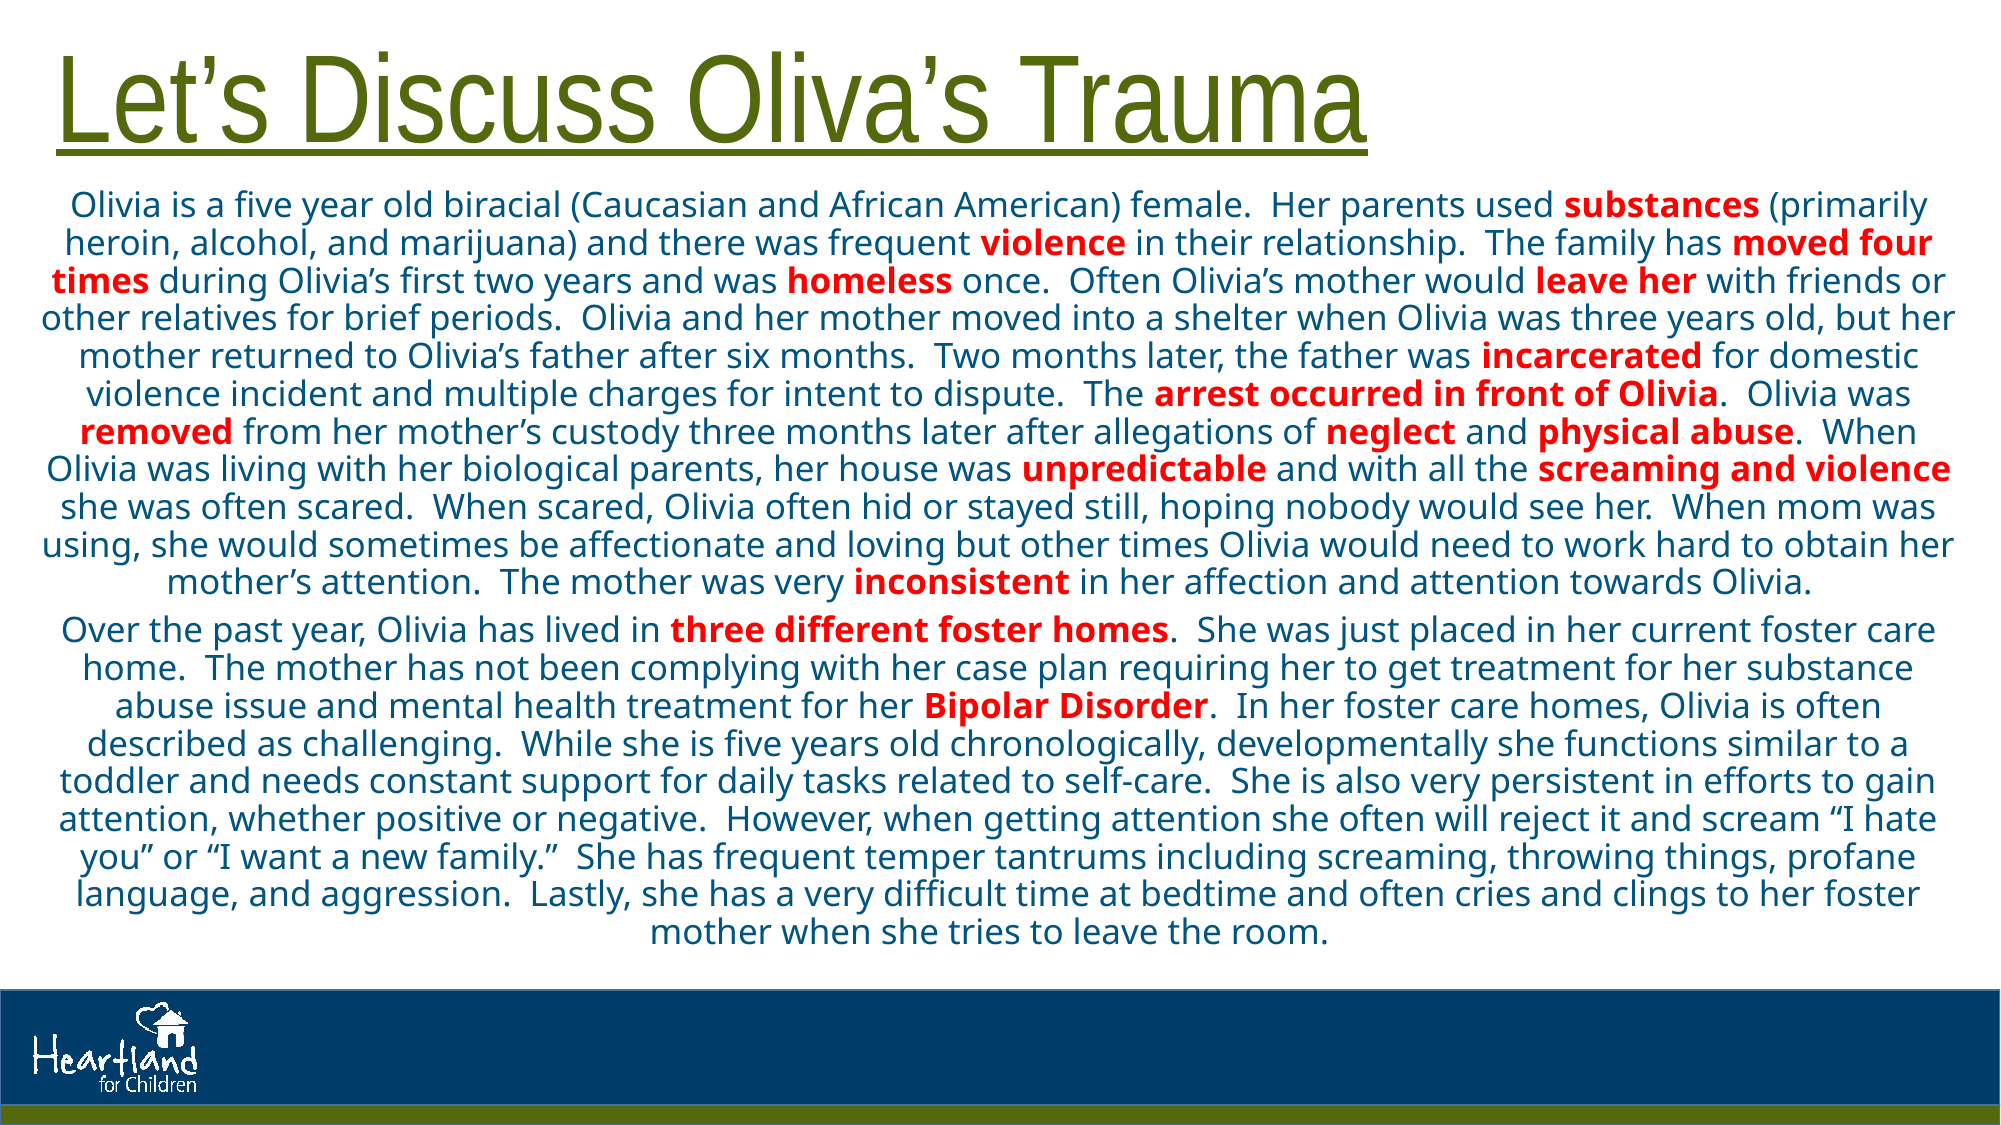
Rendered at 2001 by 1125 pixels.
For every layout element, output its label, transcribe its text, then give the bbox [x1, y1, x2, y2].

title Let’s Discuss Oliva’s Trauma [40, 24, 1947, 179]
list Olivia is a five year old biracial (Caucasian and African American) female. Her parents used substances (primarily heroin, alcohol, and marijuana) and there was frequent violence in their relationship. The family has moved four times during Olivia’s first two years and was homeless once. Often Olivia’s mother would leave her with friends or other relatives for brief periods. Olivia and her mother moved into a shelter when Olivia was three years old, but her mother returned to Olivia’s father after six months. Two months later, the father was incarcerated for domestic violence incident and multiple charges for intent to dispute. The arrest occurred in front of Olivia. Olivia was removed from her mother’s custody three months later after allegations of neglect and physical abuse. When Olivia was living with her biological parents, her house was unpredictable and with all the screaming and violence she was often scared. When scared, Olivia often hid or stayed still, hoping nobody would see her. When mom was using, she would sometimes be affectionate and loving but other times Olivia would need to work hard to obtain her mother’s attention. The mother was very inconsistent in her affection and attention towards Olivia. Over the past year, Olivia has lived in three different foster homes. She was just placed in her current foster care home. The mother has not been complying with her case plan requiring her to get treatment for her substance abuse issue and mental health treatment for her Bipolar Disorder. In her foster care homes, Olivia is often described as challenging. While she is five years old chronologically, developmentally she functions similar to a toddler and needs constant support for daily tasks related to self-care. She is also very persistent in efforts to gain attention, whether positive or negative. However, when getting attention she often will reject it and scream “I hate you” or “I want a new family.” She has frequent temper tantrums including screaming, throwing things, profane language, and aggression. Lastly, she has a very difficult time at bedtime and often cries and clings to her foster mother when she tries to leave the room. [22, 179, 1975, 990]
picture [13, 936, 216, 1125]
